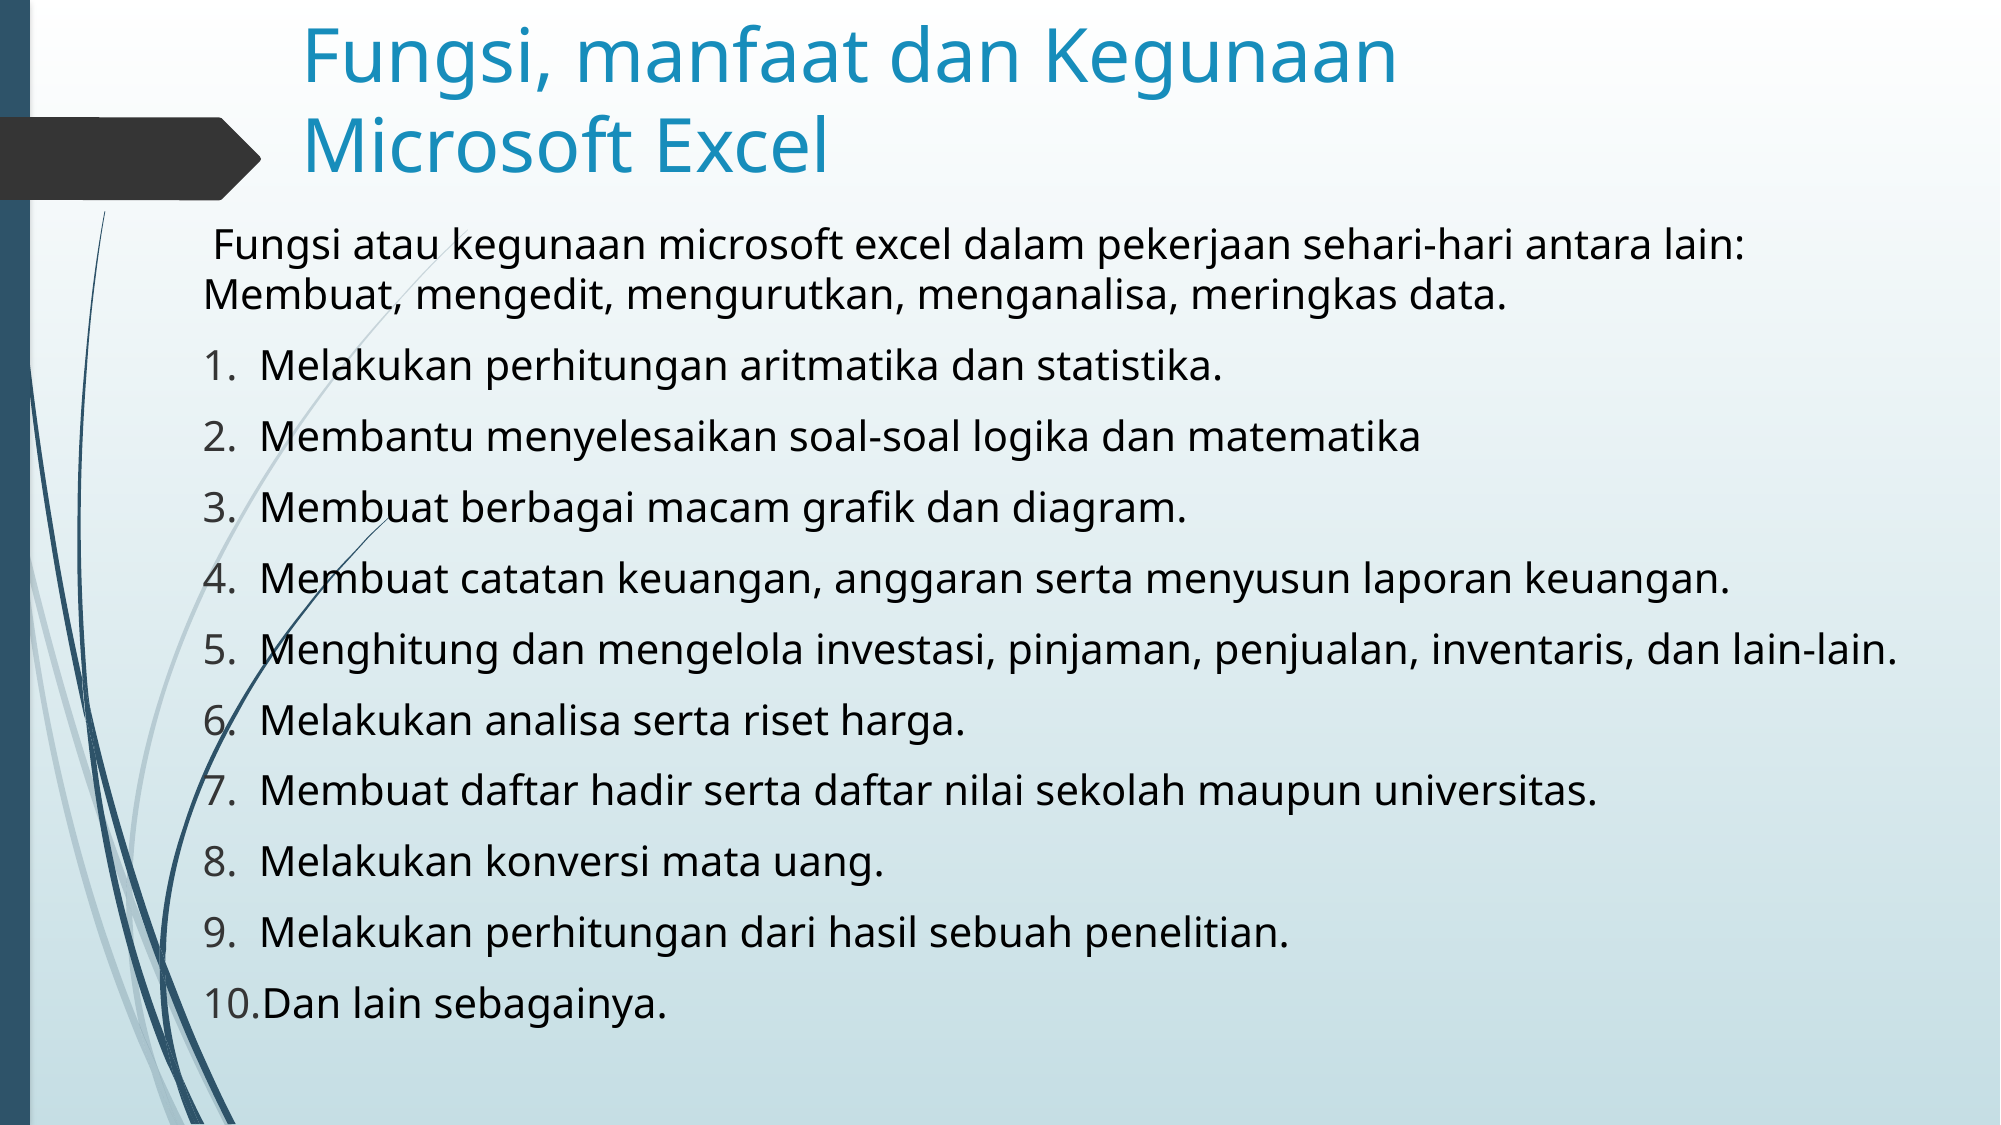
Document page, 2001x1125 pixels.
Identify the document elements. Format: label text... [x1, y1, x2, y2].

title Fungsi, manfaat dan Kegunaan Microsoft Excel [286, 0, 1749, 210]
list Fungsi atau kegunaan microsoft excel dalam pekerjaan sehari-hari antara lain: Membuat, mengedit, mengurutkan, menganalisa, meringkas data. Melakukan perhitungan aritmatika dan statistika. Membantu menyelesaikan soal-soal logika dan matematika Membuat berbagai macam grafik dan diagram. Membuat catatan keuangan, anggaran serta menyusun laporan keuangan. Menghitung dan mengelola investasi, pinjaman, penjualan, inventaris, dan lain-lain. Melakukan analisa serta riset harga. Membuat daftar hadir serta daftar nilai sekolah maupun universitas. Melakukan konversi mata uang. Melakukan perhitungan dari hasil sebuah penelitian. Dan lain sebagainya. [187, 210, 2000, 1125]
